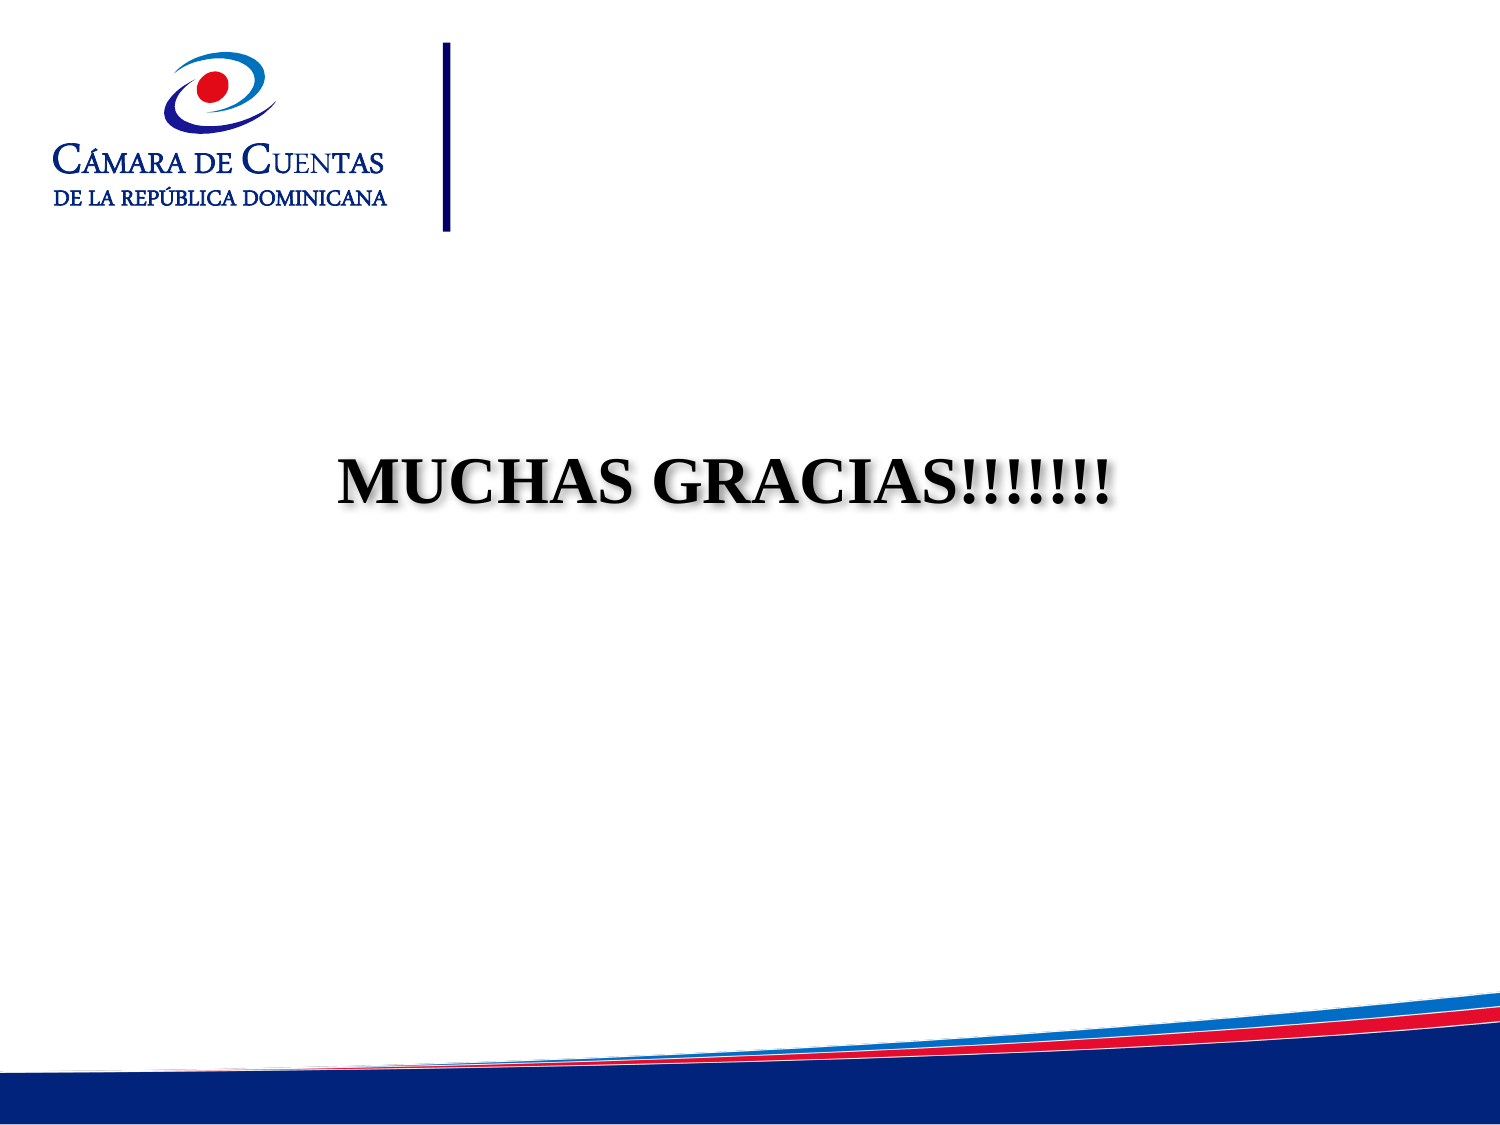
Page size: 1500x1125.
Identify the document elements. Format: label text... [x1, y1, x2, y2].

picture [0, 987, 1500, 1125]
text_box MUCHAS GRACIAS!!!!!!! [41, 184, 1412, 741]
